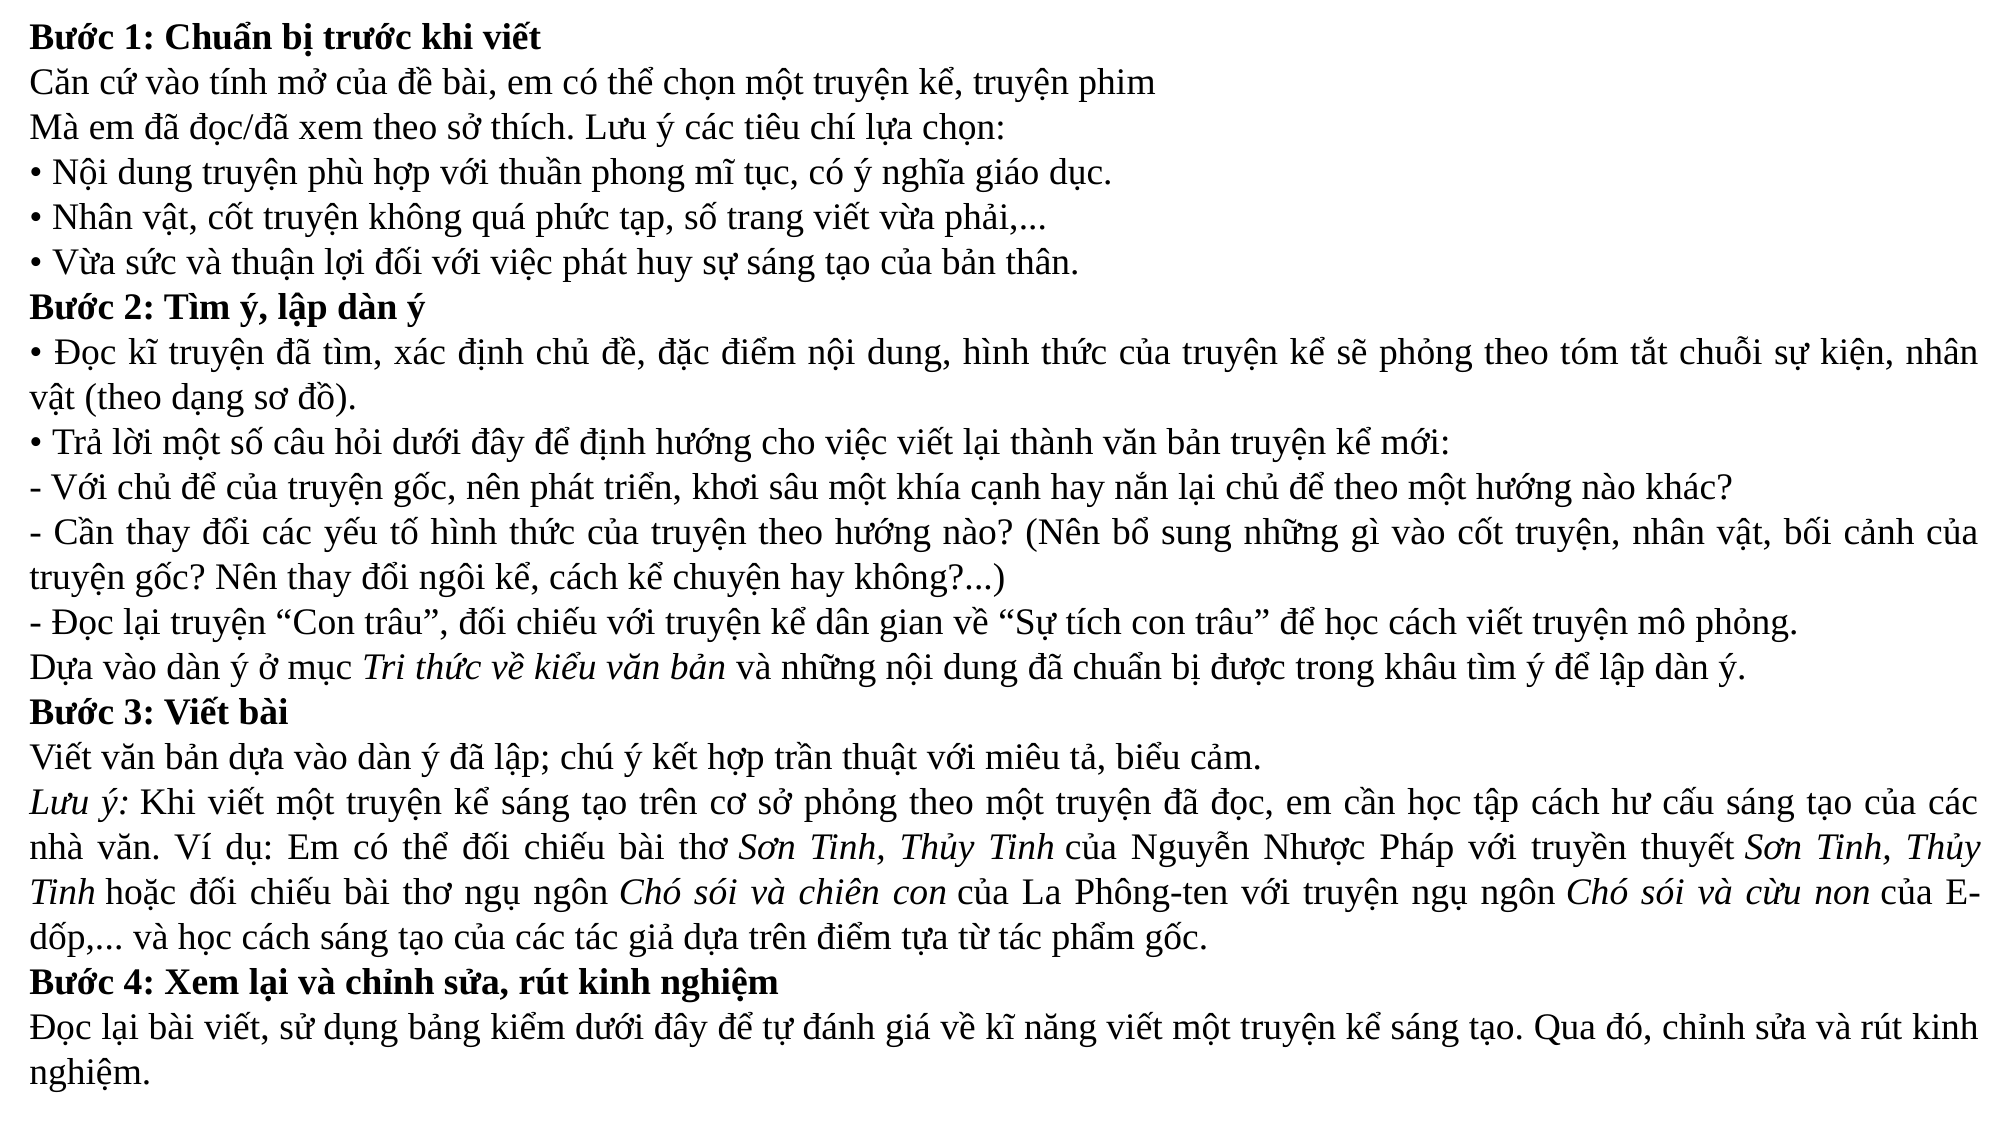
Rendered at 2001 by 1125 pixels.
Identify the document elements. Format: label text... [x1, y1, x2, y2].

text_box Bước 1: Chuẩn bị trước khi viết Căn cứ vào tính mở của đề bài, em có thể chọn một truyện kể, truyện phim Mà em đã đọc/đã xem theo sở thích. Lưu ý các tiêu chí lựa chọn: • Nội dung truyện phù hợp với thuần phong mĩ tục, có ý nghĩa giáo dục. • Nhân vật, cốt truyện không quá phức tạp, số trang viết vừa phải,... • Vừa sức và thuận lợi đối với việc phát huy sự sáng tạo của bản thân. Bước 2: Tìm ý, lập dàn ý • Đọc kĩ truyện đã tìm, xác định chủ đề, đặc điểm nội dung, hình thức của truyện kể sẽ phỏng theo tóm tắt chuỗi sự kiện, nhân vật (theo dạng sơ đồ). • Trả lời một số câu hỏi dưới đây để định hướng cho việc viết lại thành văn bản truyện kể mới: - Với chủ để của truyện gốc, nên phát triển, khơi sâu một khía cạnh hay nắn lại chủ để theo một hướng nào khác? - Cần thay đổi các yếu tố hình thức của truyện theo hướng nào? (Nên bổ sung những gì vào cốt truyện, nhân vật, bối cảnh của truyện gốc? Nên thay đổi ngôi kể, cách kể chuyện hay không?...) - Đọc lại truyện “Con trâu”, đối chiếu với truyện kể dân gian về “Sự tích con trâu” để học cách viết truyện mô phỏng. Dựa vào dàn ý ở mục Tri thức về kiểu văn bản và những nội dung đã chuẩn bị được trong khâu tìm ý để lập dàn ý. Bước 3: Viết bài Viết văn bản dựa vào dàn ý đã lập; chú ý kết hợp trần thuật với miêu tả, biểu cảm. Lưu ý: Khi viết một truyện kể sáng tạo trên cơ sở phỏng theo một truyện đã đọc, em cần học tập cách hư cấu sáng tạo của các nhà văn. Ví dụ: Em có thể đối chiếu bài thơ Sơn Tinh, Thủy Tinh của Nguyễn Nhược Pháp với truyền thuyết Sơn Tinh, Thủy Tinh hoặc đối chiếu bài thơ ngụ ngôn Chó sói và chiên con của La Phông-ten với truyện ngụ ngôn Chó sói và cừu non của E-dốp,... và học cách sáng tạo của các tác giả dựa trên điểm tựa từ tác phẩm gốc. Bước 4: Xem lại và chỉnh sửa, rút kinh nghiệm Đọc lại bài viết, sử dụng bảng kiểm dưới đây để tự đánh giá về kĩ năng viết một truyện kể sáng tạo. Qua đó, chỉnh sửa và rút kinh nghiệm. [0, 4, 2000, 1100]
